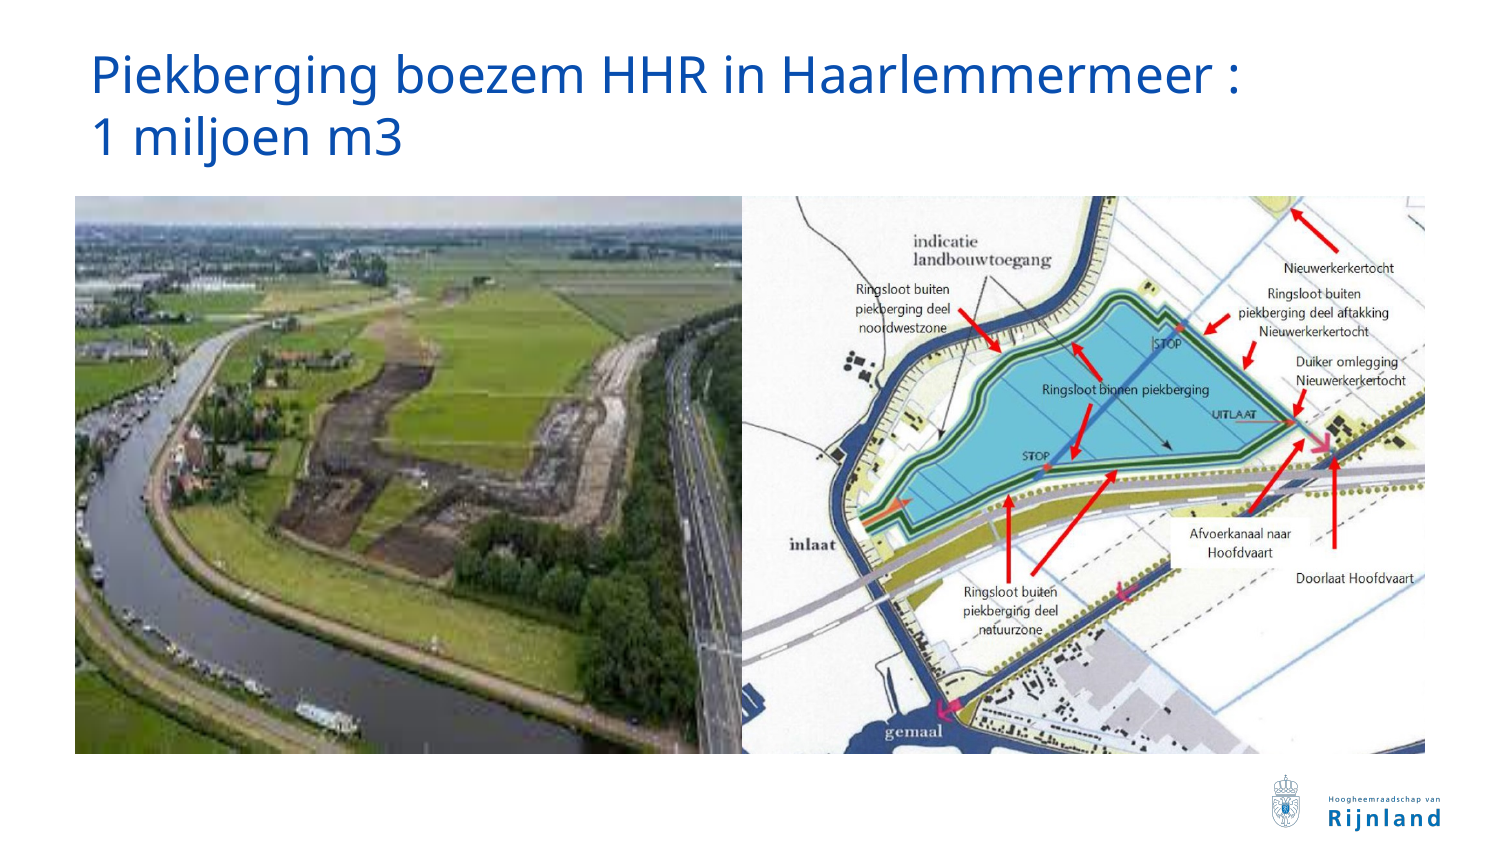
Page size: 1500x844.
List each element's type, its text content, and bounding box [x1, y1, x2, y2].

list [742, 196, 1426, 754]
title Piekberging boezem HHR in Haarlemmermeer : 1 miljoen m3 [75, 33, 1425, 175]
picture [74, 196, 742, 754]
